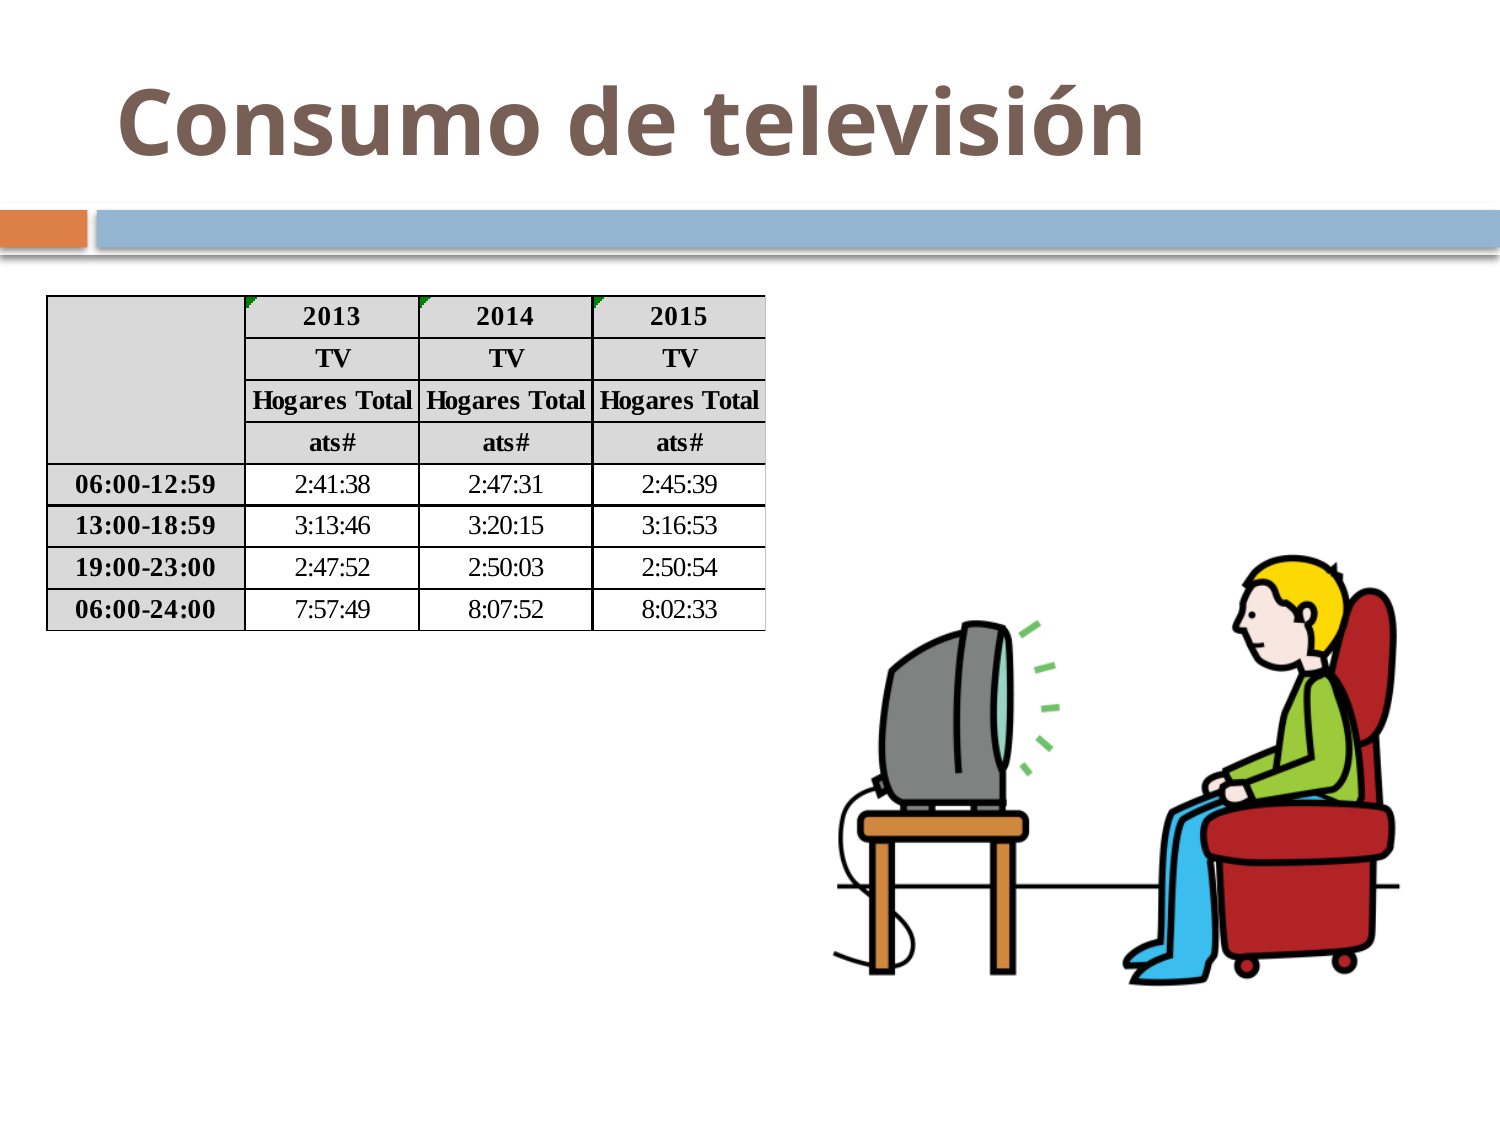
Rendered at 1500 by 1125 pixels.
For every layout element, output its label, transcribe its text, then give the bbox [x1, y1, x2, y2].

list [45, 294, 768, 633]
picture [808, 463, 1424, 1078]
title Consumo de televisión [100, 37, 1438, 200]
